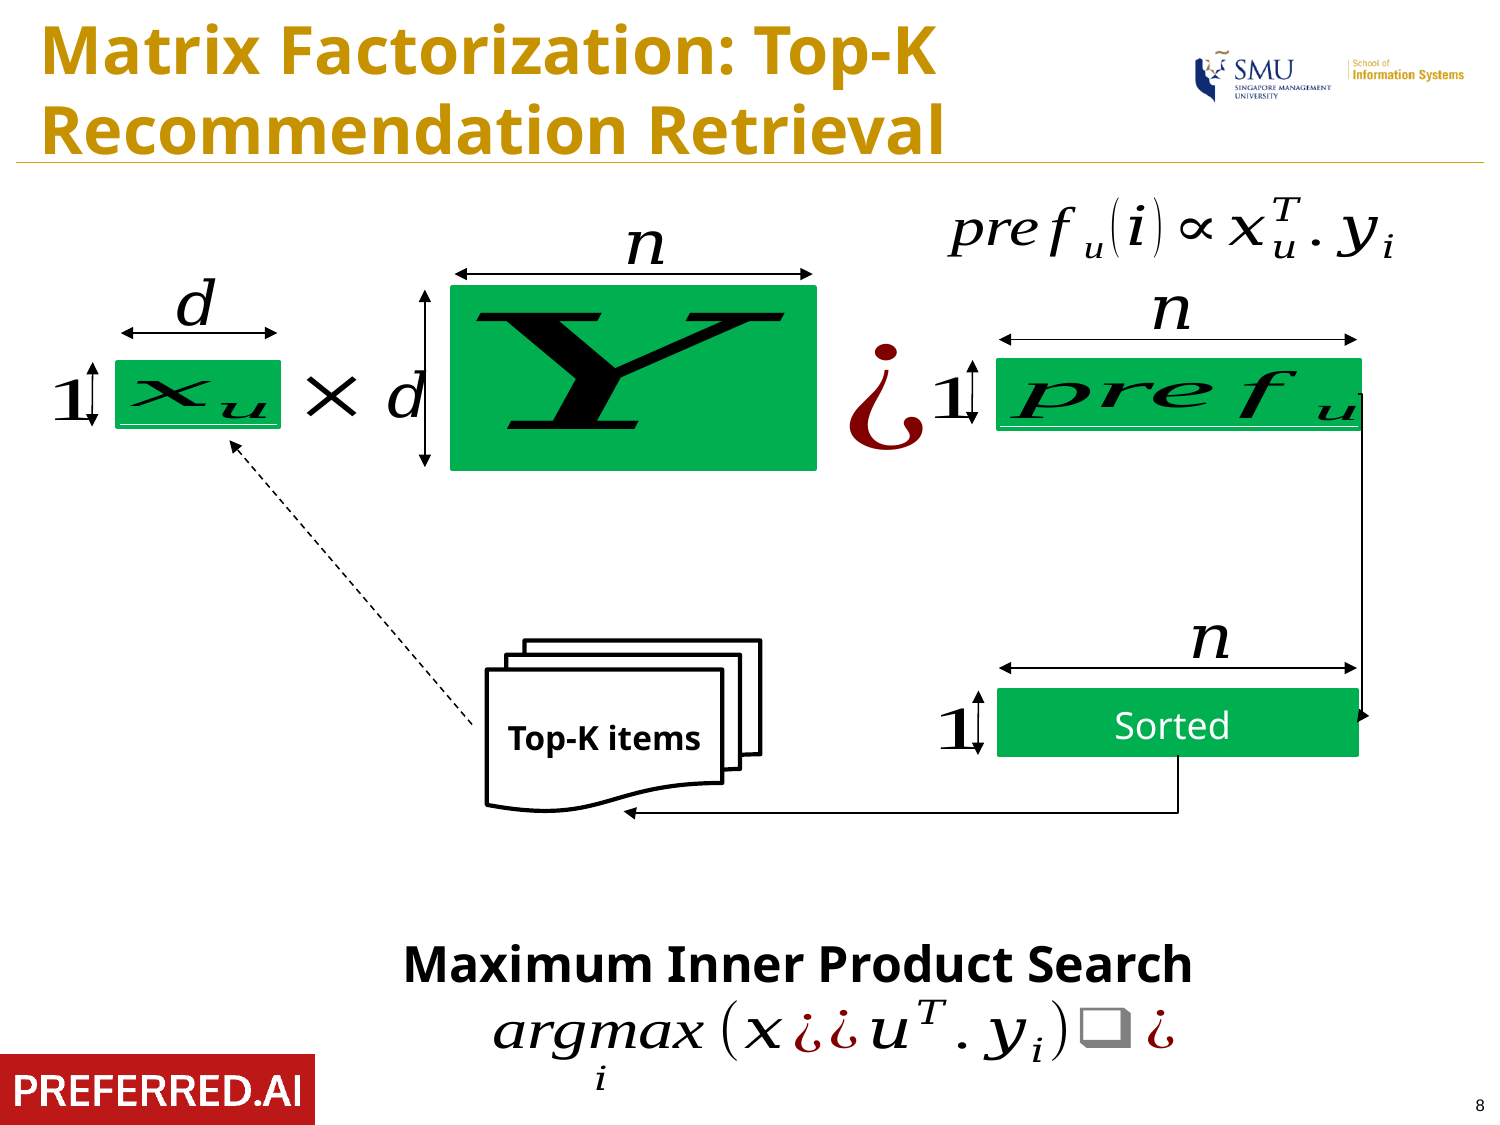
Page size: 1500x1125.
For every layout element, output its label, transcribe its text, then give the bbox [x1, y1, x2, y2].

title Matrix Factorization: Top-K Recommendation Retrieval [24, 0, 1100, 177]
text_box Maximum Inner Product Search [199, 924, 1398, 1000]
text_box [45, 190, 1398, 812]
slide_number 8 [1287, 1087, 1500, 1125]
picture [0, 1054, 315, 1125]
picture [1175, 29, 1484, 122]
